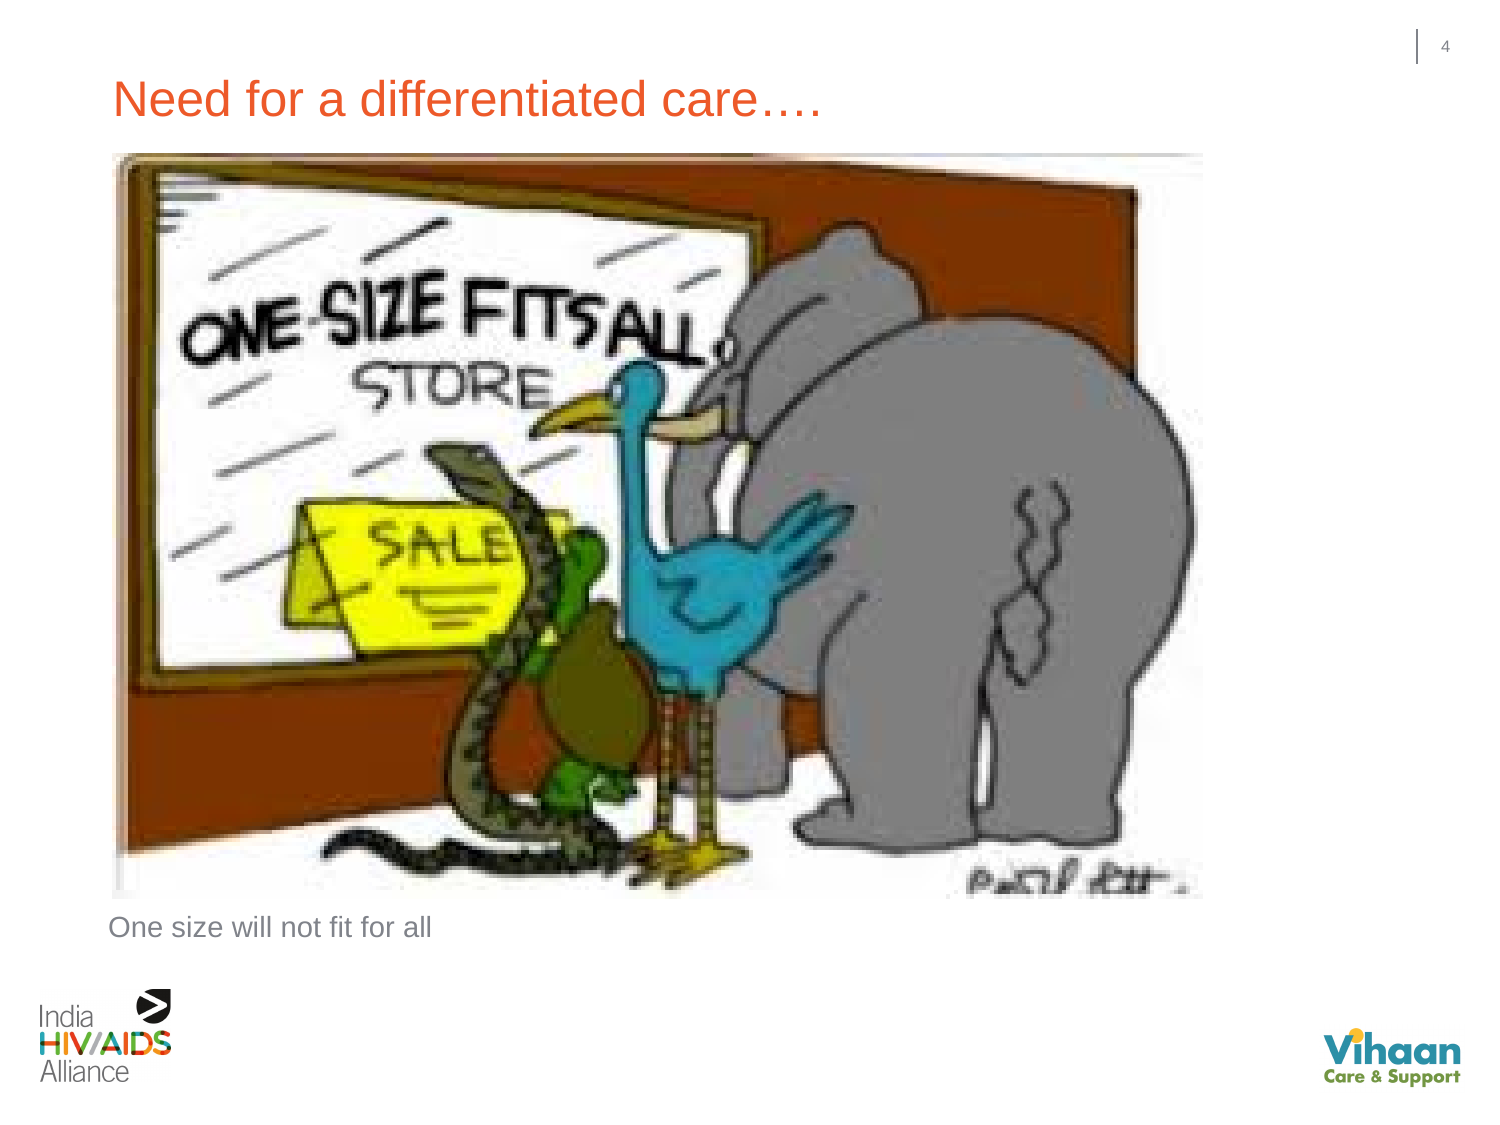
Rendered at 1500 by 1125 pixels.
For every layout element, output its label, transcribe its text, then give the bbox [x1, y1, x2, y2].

title Need for a differentiated care…. [112, 66, 1392, 128]
picture [1319, 1024, 1465, 1093]
picture [40, 989, 171, 1082]
picture [112, 153, 1203, 899]
text_box One size will not fit for all [93, 900, 912, 951]
